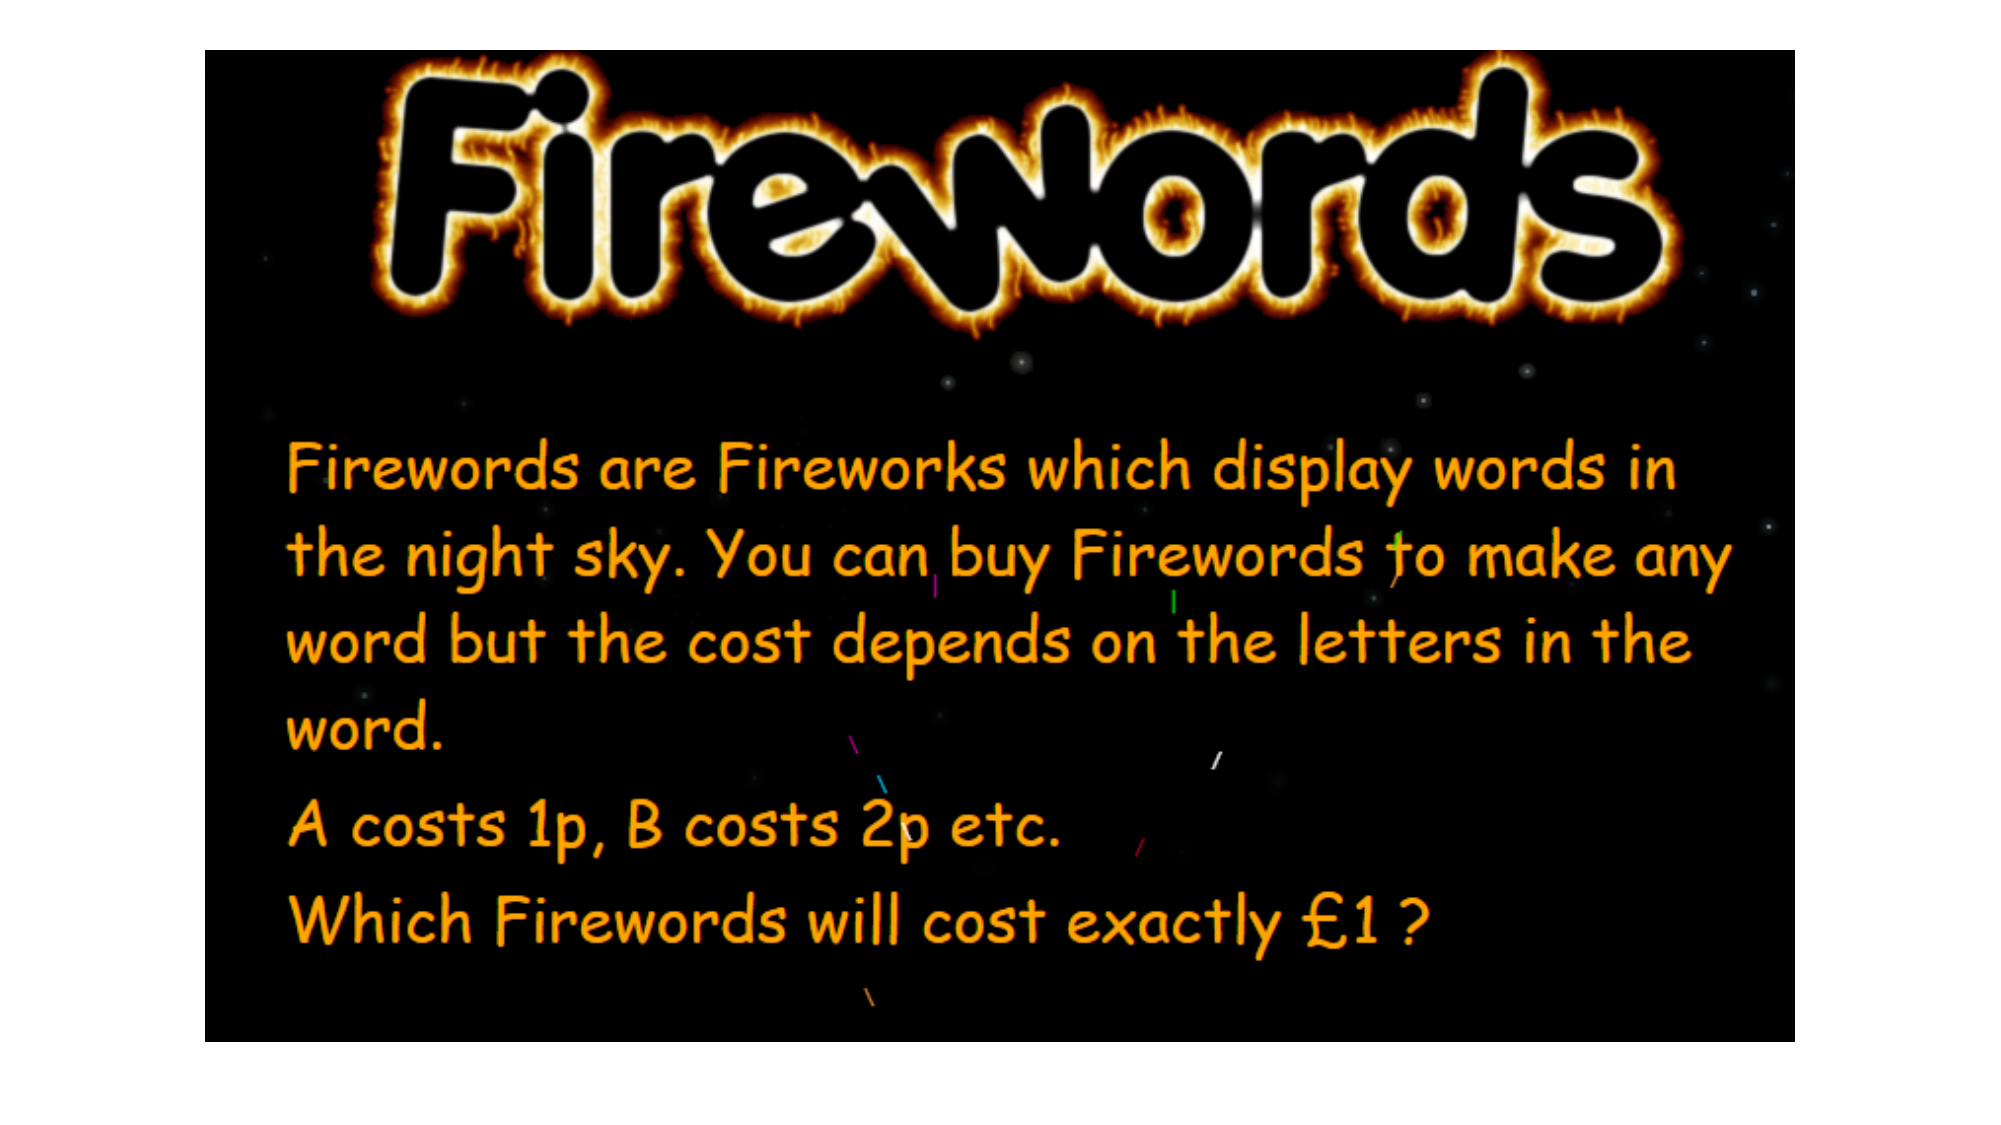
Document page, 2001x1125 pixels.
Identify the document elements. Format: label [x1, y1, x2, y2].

list [205, 50, 1795, 1042]
